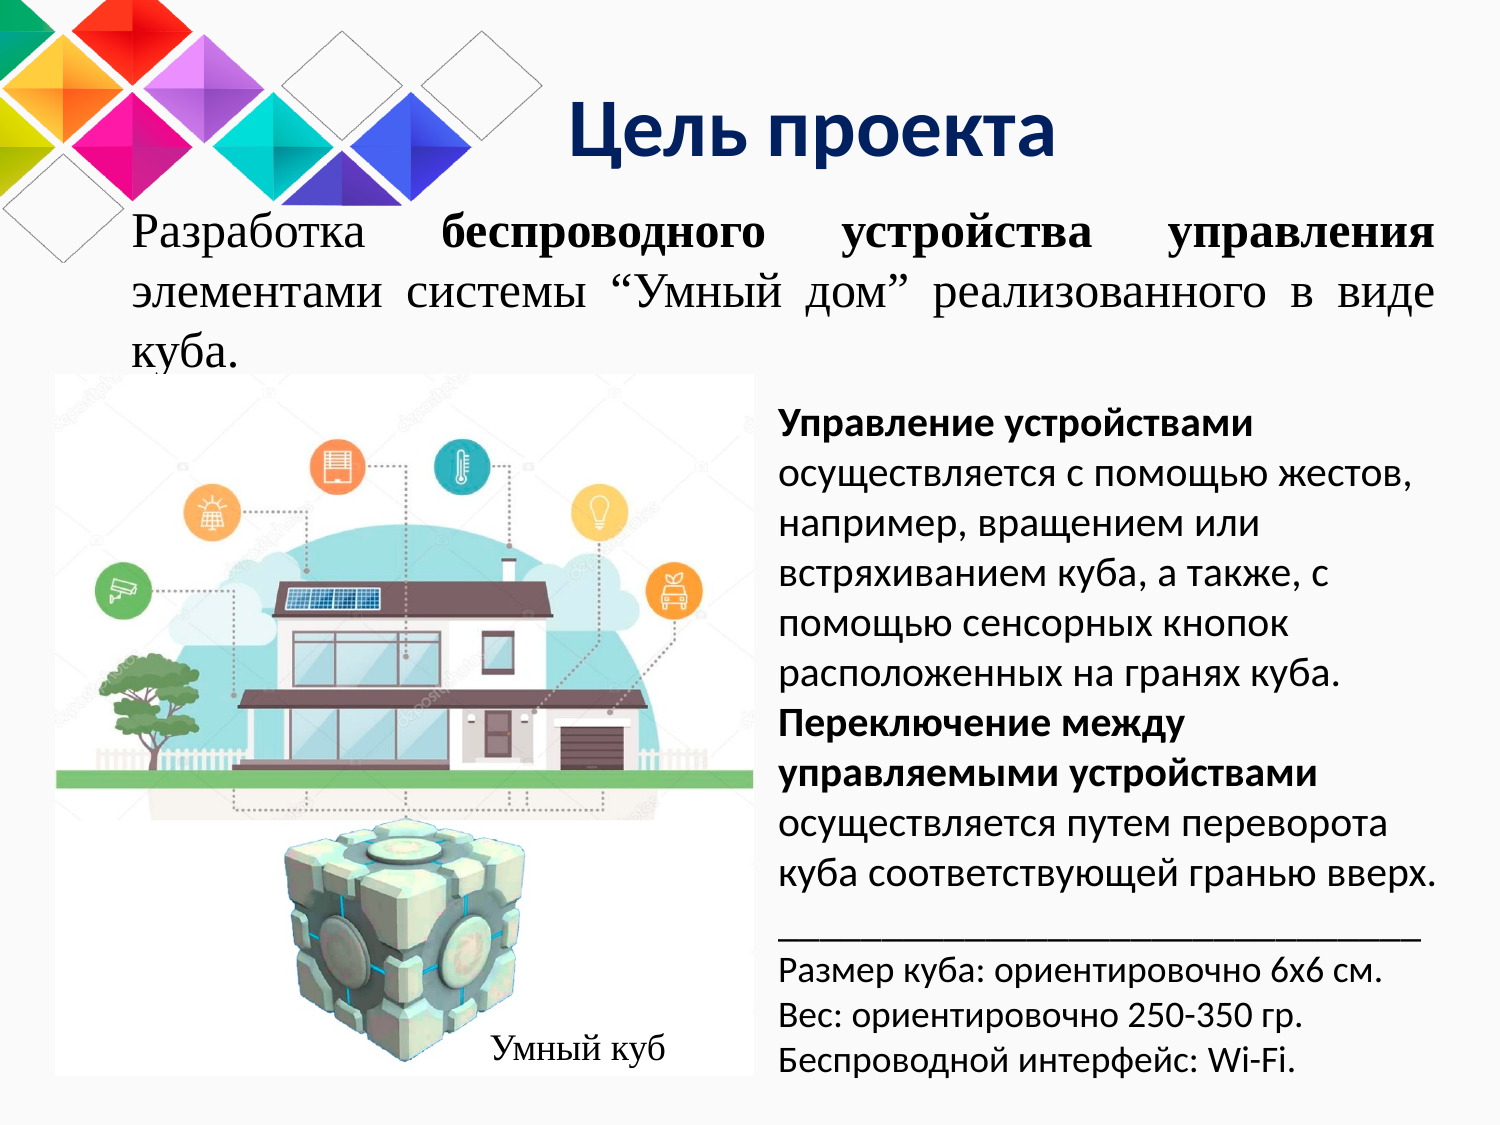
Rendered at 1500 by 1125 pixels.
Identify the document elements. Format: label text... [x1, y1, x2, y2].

picture [0, 0, 678, 263]
picture [55, 374, 754, 1076]
text_box Разработка беспроводного устройства управления элементами системы “Умный дом” реализованного в виде куба. [116, 190, 1457, 386]
text_box Управление устройствами осуществляется с помощью жестов, например, вращением или встряхиванием куба, а также, с помощью сенсорных кнопок расположенных на гранях куба. Переключение между управляемыми устройствами осуществляется путем переворота куба соответствующей гранью вверх. _______________________________ Размер куба: ориентировочно 6х6 см. Вес: ориентировочно 250-350 гр. Беспроводной интерфейс: Wi-Fi. [763, 387, 1483, 1125]
text_box Цель проекта [553, 34, 1434, 183]
